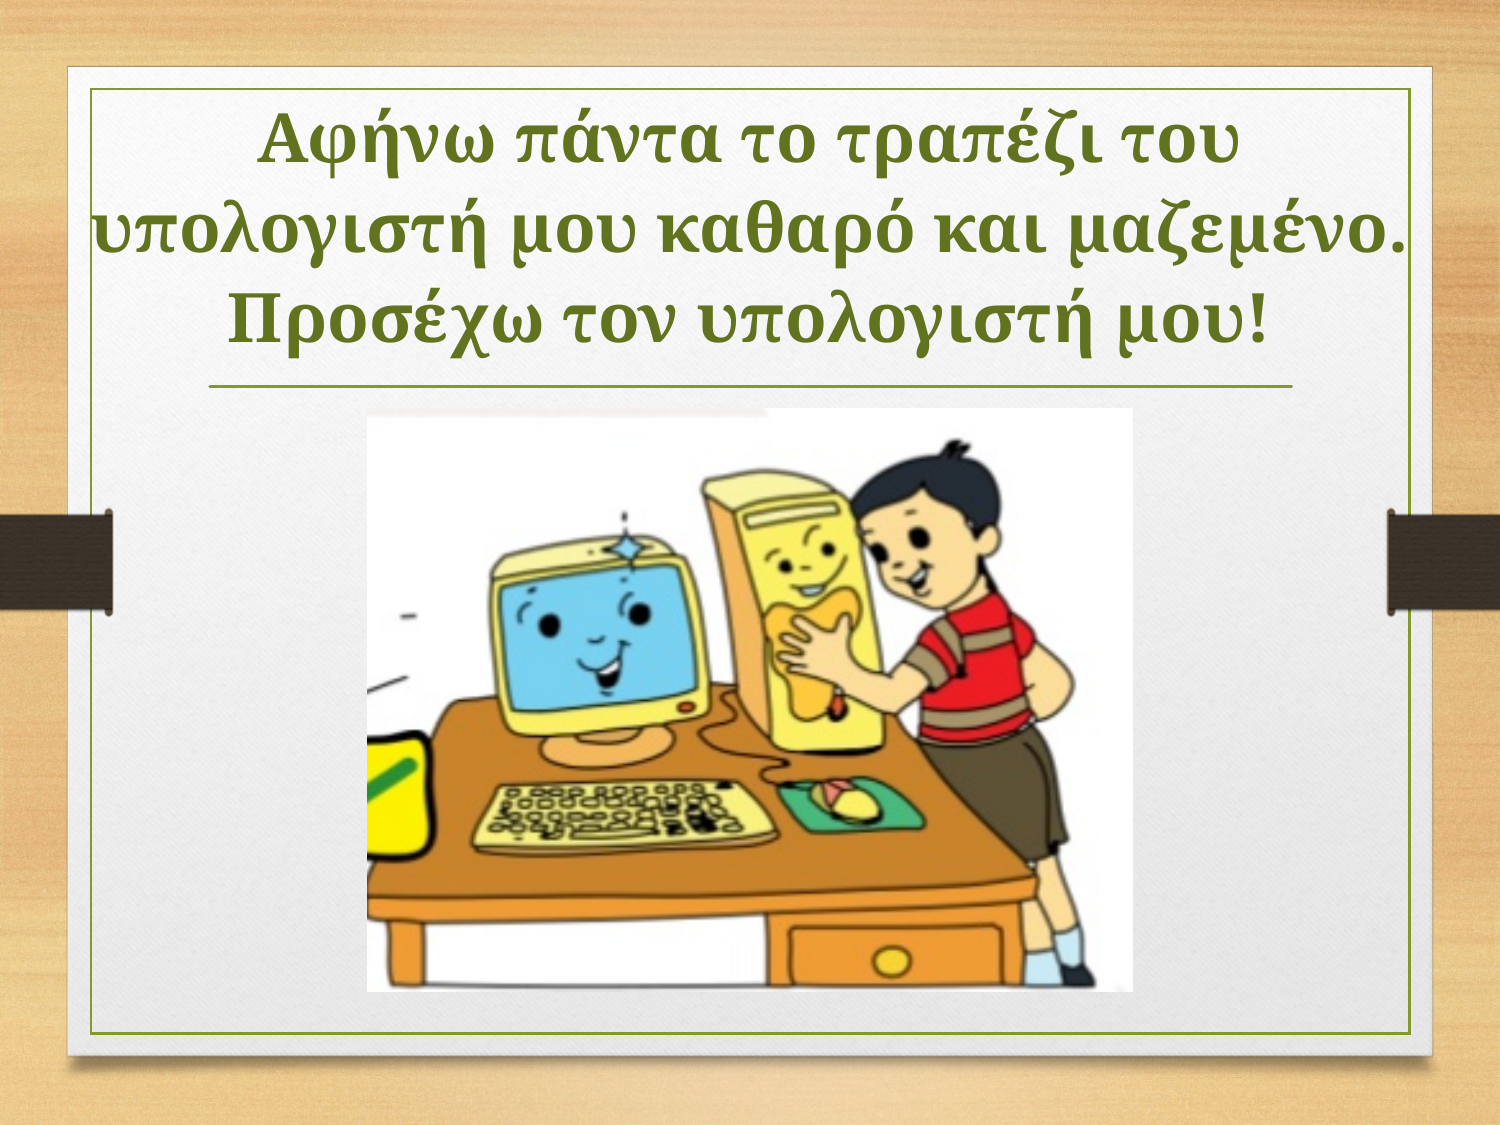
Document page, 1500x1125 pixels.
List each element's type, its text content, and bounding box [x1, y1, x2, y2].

picture [0, 1, 1500, 1125]
list Αφήνω πάντα το τραπέζι του υπολογιστή μου καθαρό και μαζεμένο. Προσέχω τον υπολογιστή μου! [75, 78, 1425, 386]
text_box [367, 408, 1133, 993]
